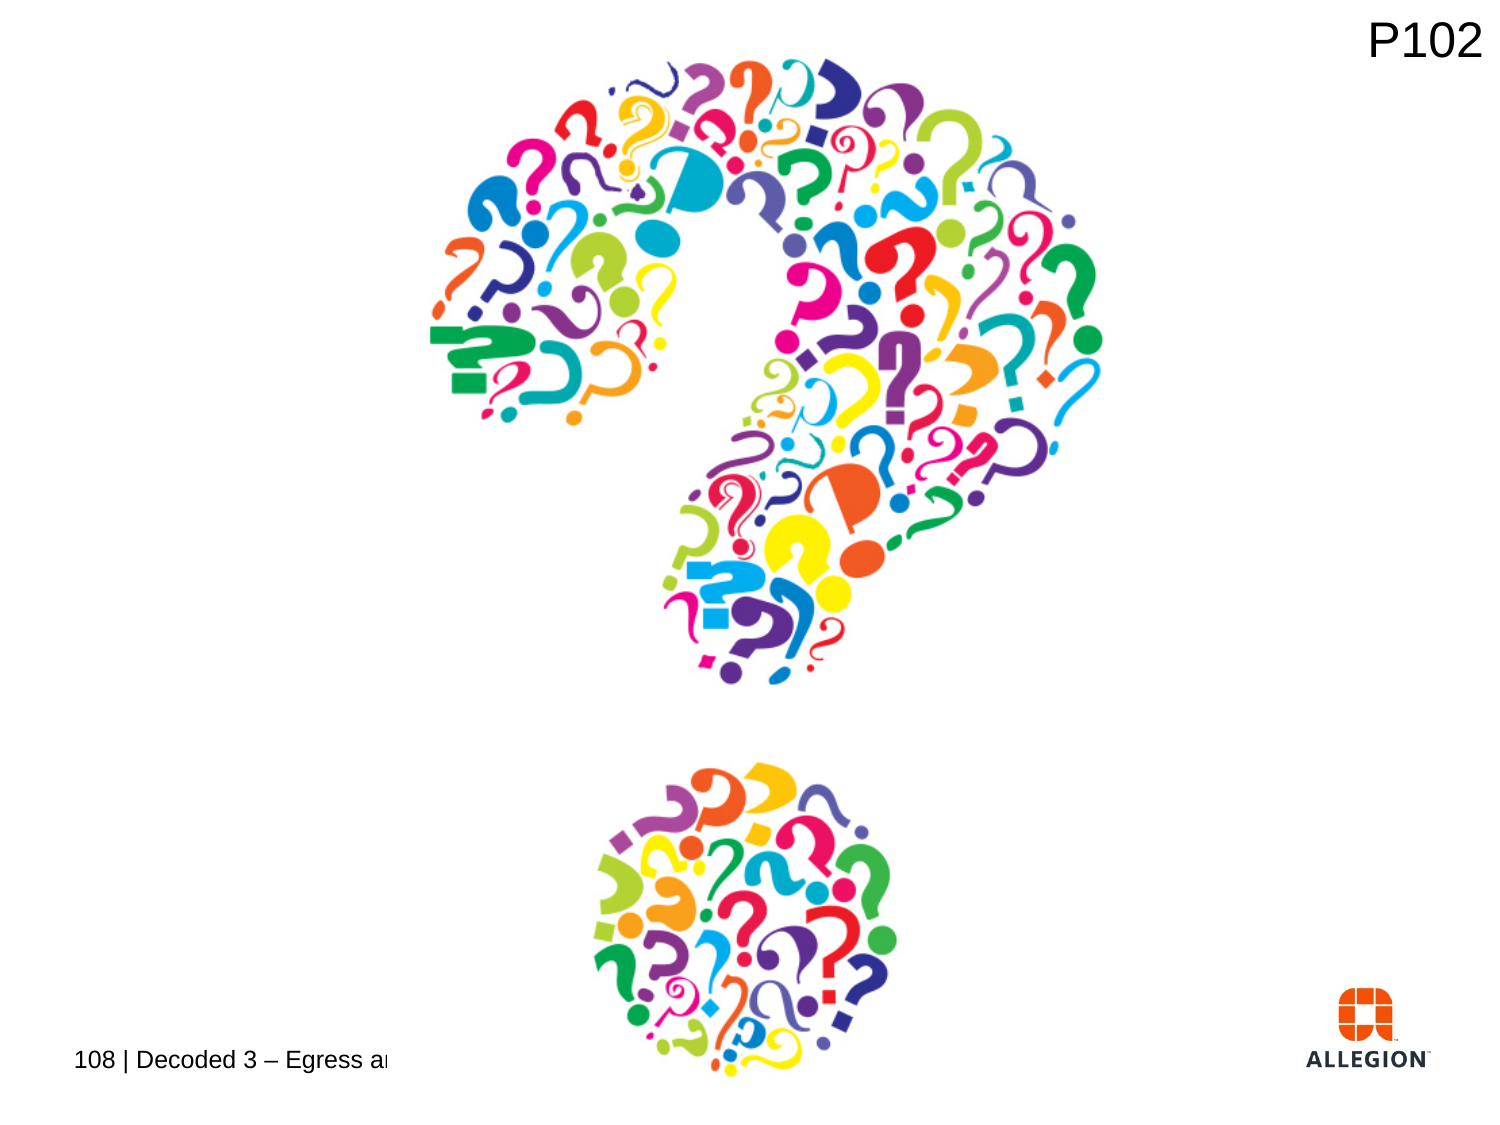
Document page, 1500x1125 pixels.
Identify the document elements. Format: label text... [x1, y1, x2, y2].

picture [1302, 984, 1434, 1071]
text_box P102 [1352, 0, 1499, 75]
picture [387, 16, 1145, 1117]
